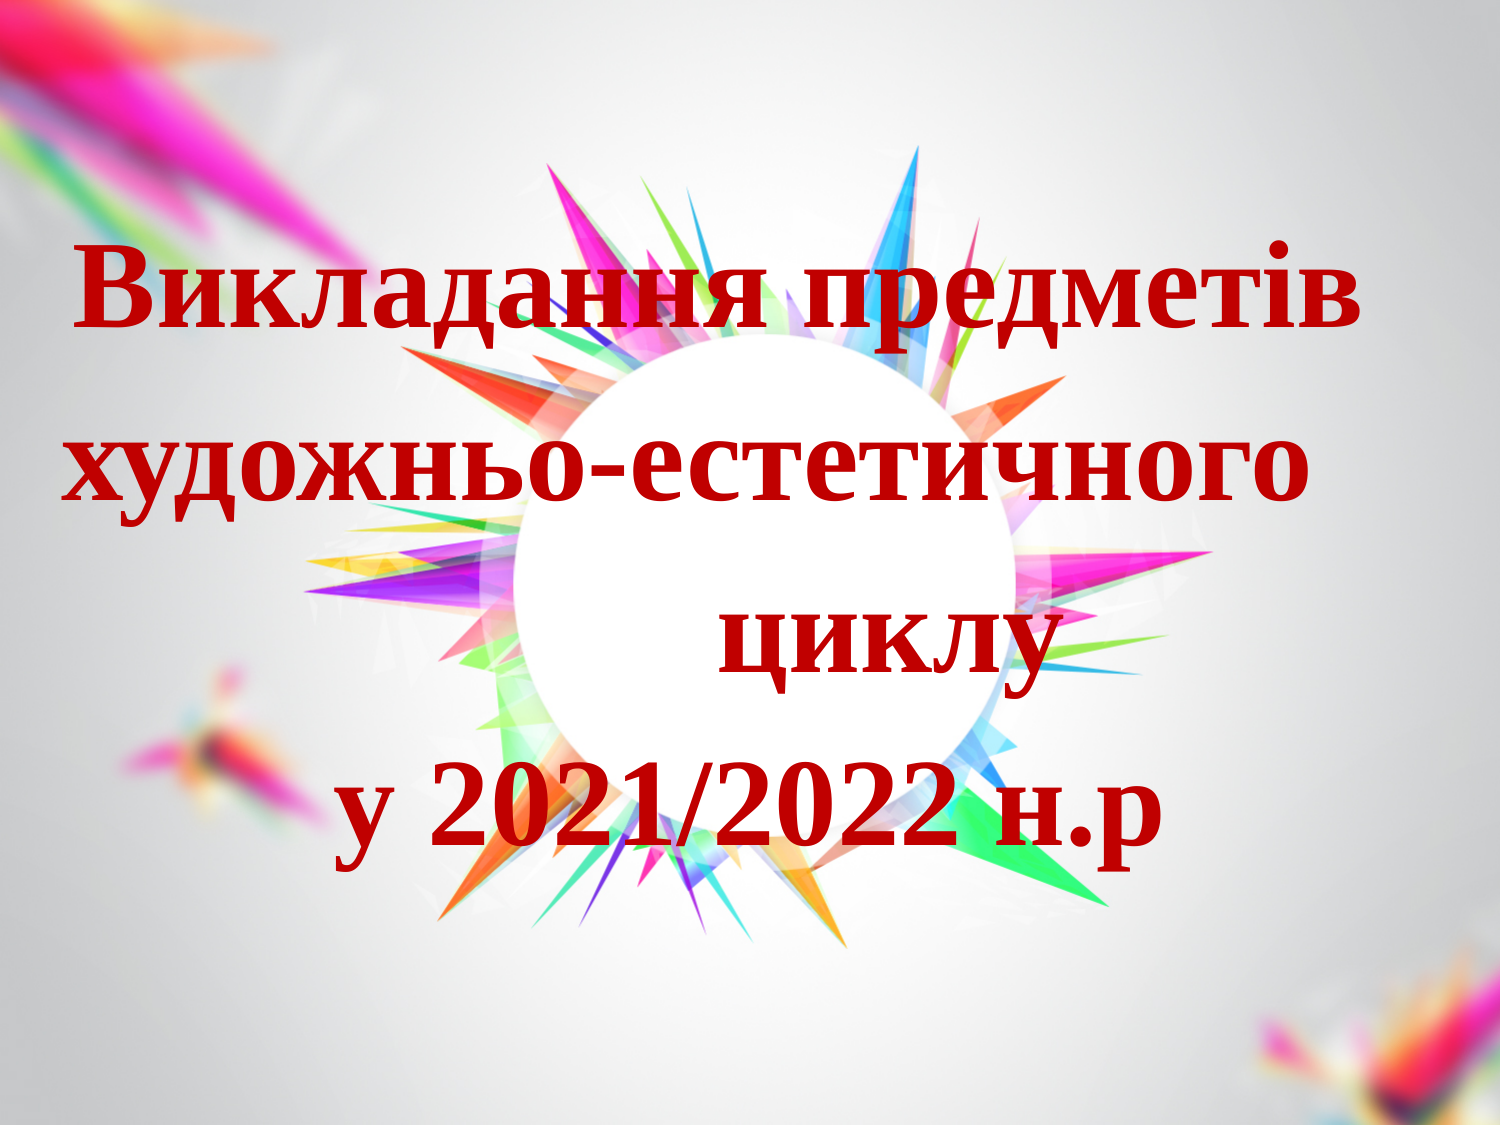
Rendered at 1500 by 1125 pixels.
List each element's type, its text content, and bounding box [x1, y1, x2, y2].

picture [0, 0, 1500, 1125]
text_box Викладання предметів художньо-естетичного циклу у 2021/2022 н.р [41, 172, 1459, 878]
